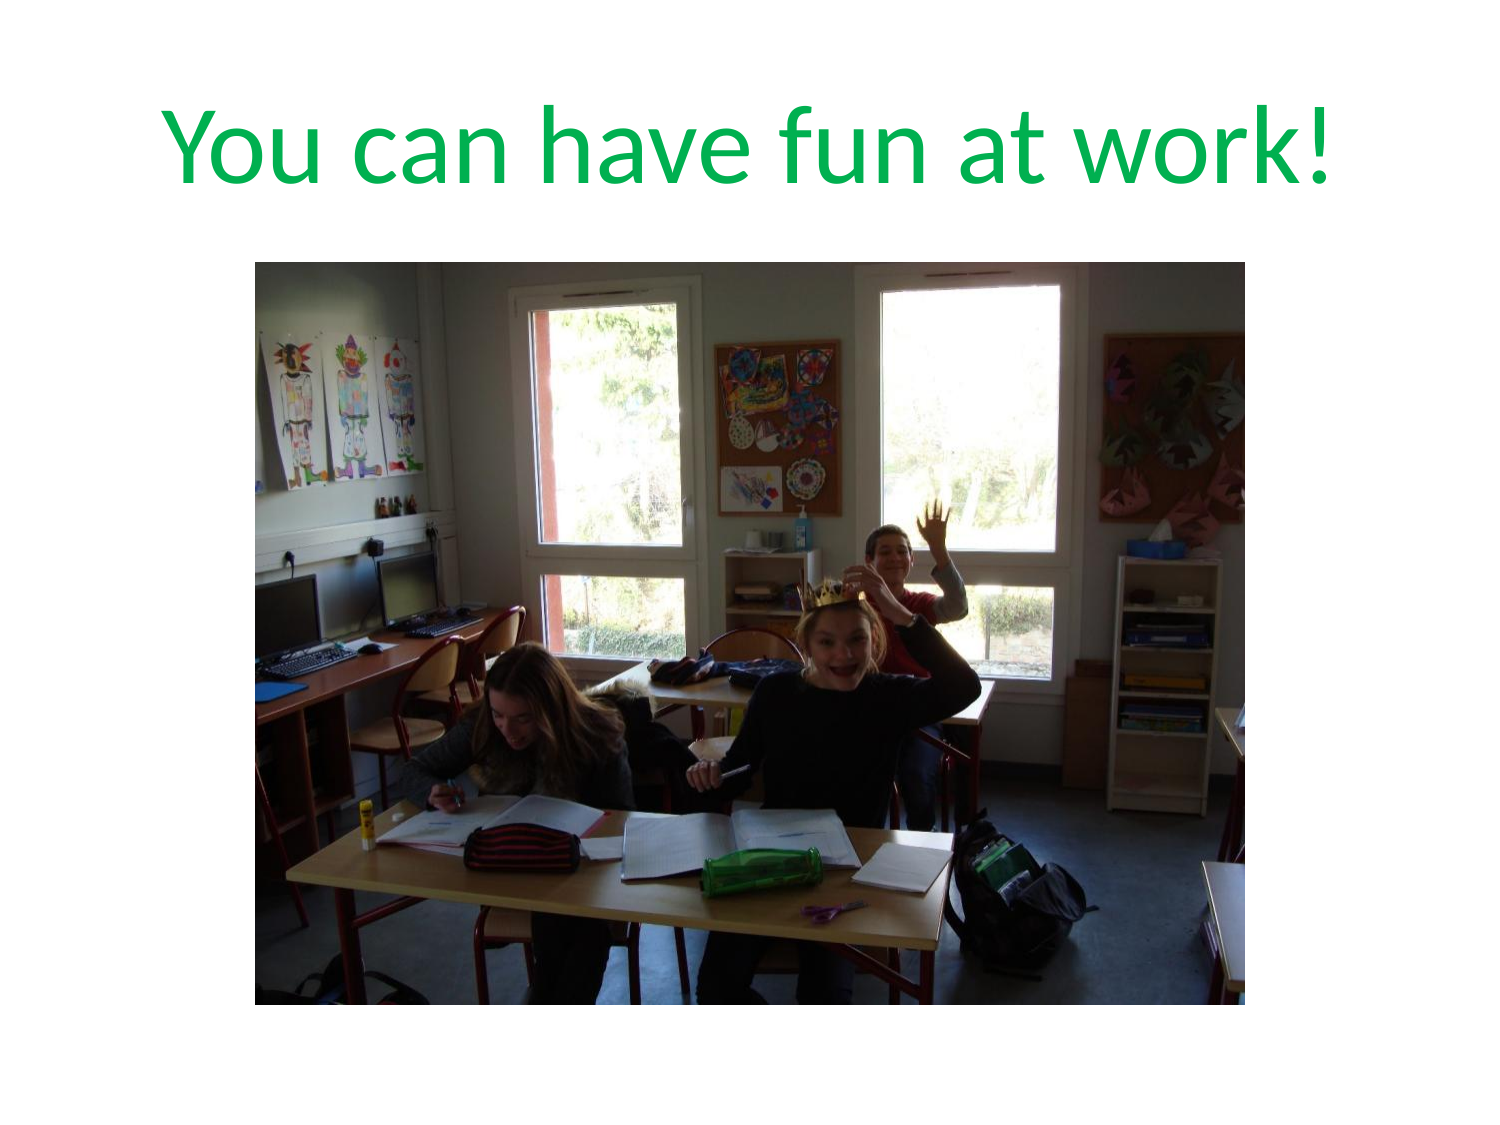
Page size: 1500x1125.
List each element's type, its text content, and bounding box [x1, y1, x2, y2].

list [254, 262, 1246, 1006]
title You can have fun at work! [75, 45, 1425, 233]
